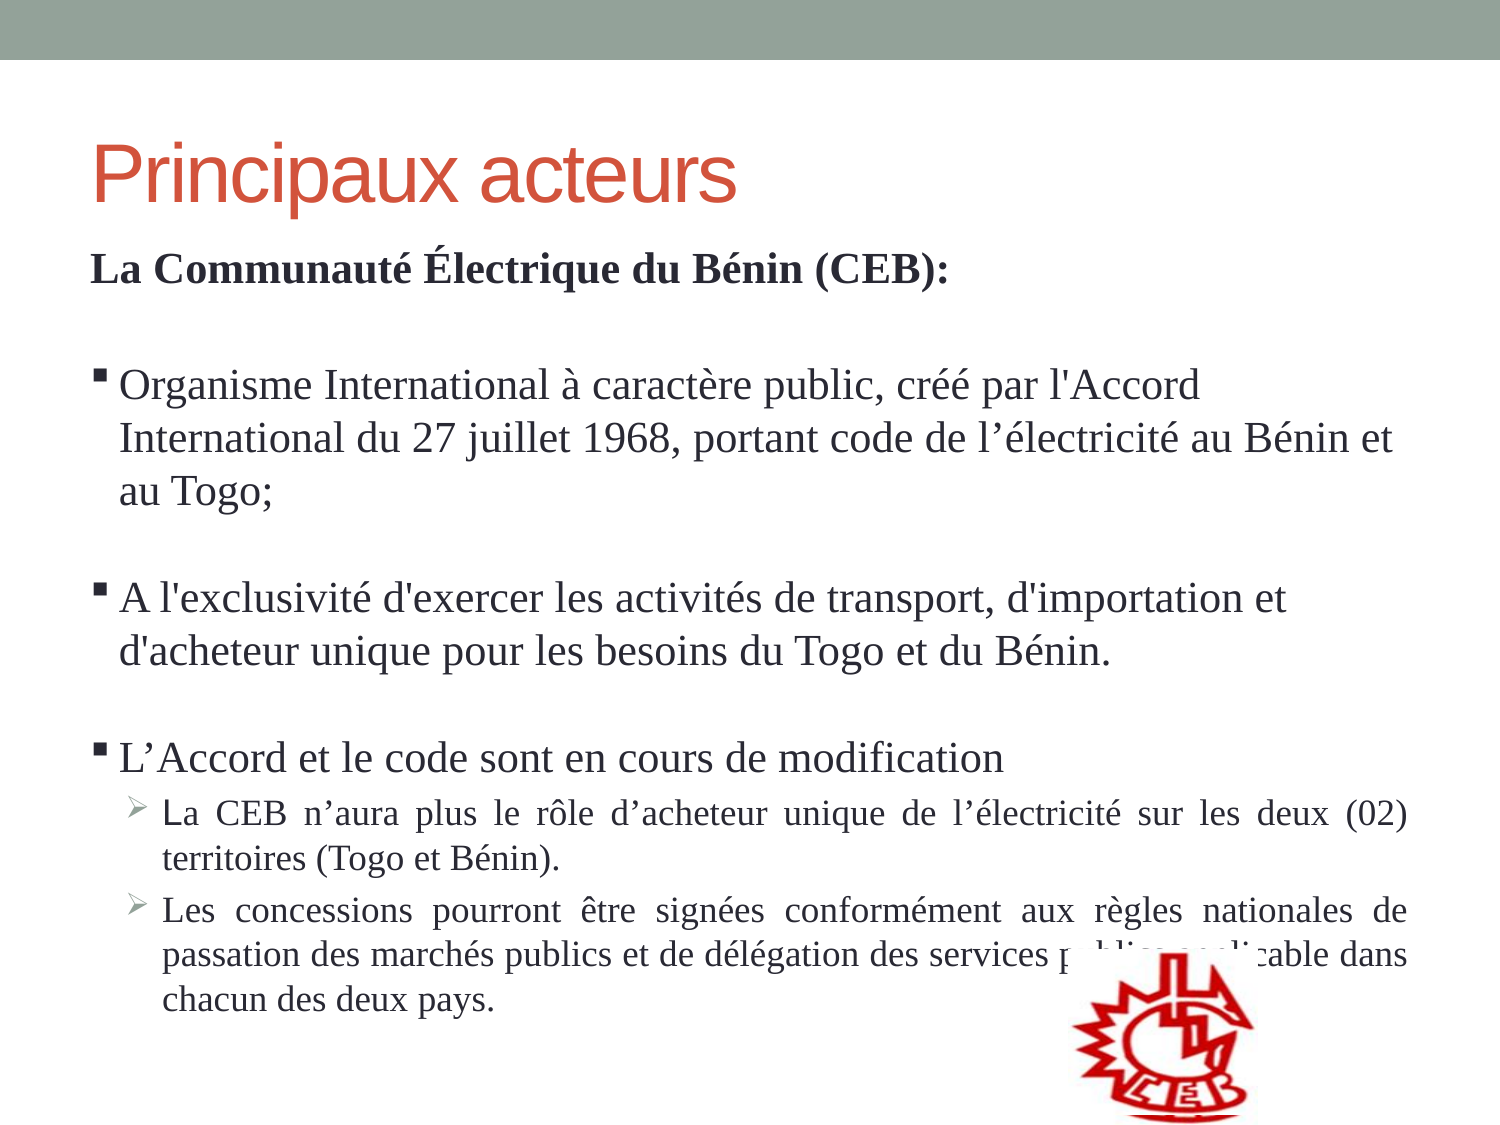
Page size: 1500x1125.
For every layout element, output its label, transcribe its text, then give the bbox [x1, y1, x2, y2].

picture [1068, 948, 1259, 1125]
title Principaux acteurs [75, 87, 1425, 231]
list La Communauté Électrique du Bénin (CEB): Organisme International à caractère public, créé par l'Accord International du 27 juillet 1968, portant code de l’électricité au Bénin et au Togo; A l'exclusivité d'exercer les activités de transport, d'importation et d'acheteur unique pour les besoins du Togo et du Bénin. L’Accord et le code sont en cours de modification La CEB n’aura plus le rôle d’acheteur unique de l’électricité sur les deux (02) territoires (Togo et Bénin). Les concessions pourront être signées conformément aux règles nationales de passation des marchés publics et de délégation des services publics applicable dans chacun des deux pays. [75, 231, 1425, 1032]
